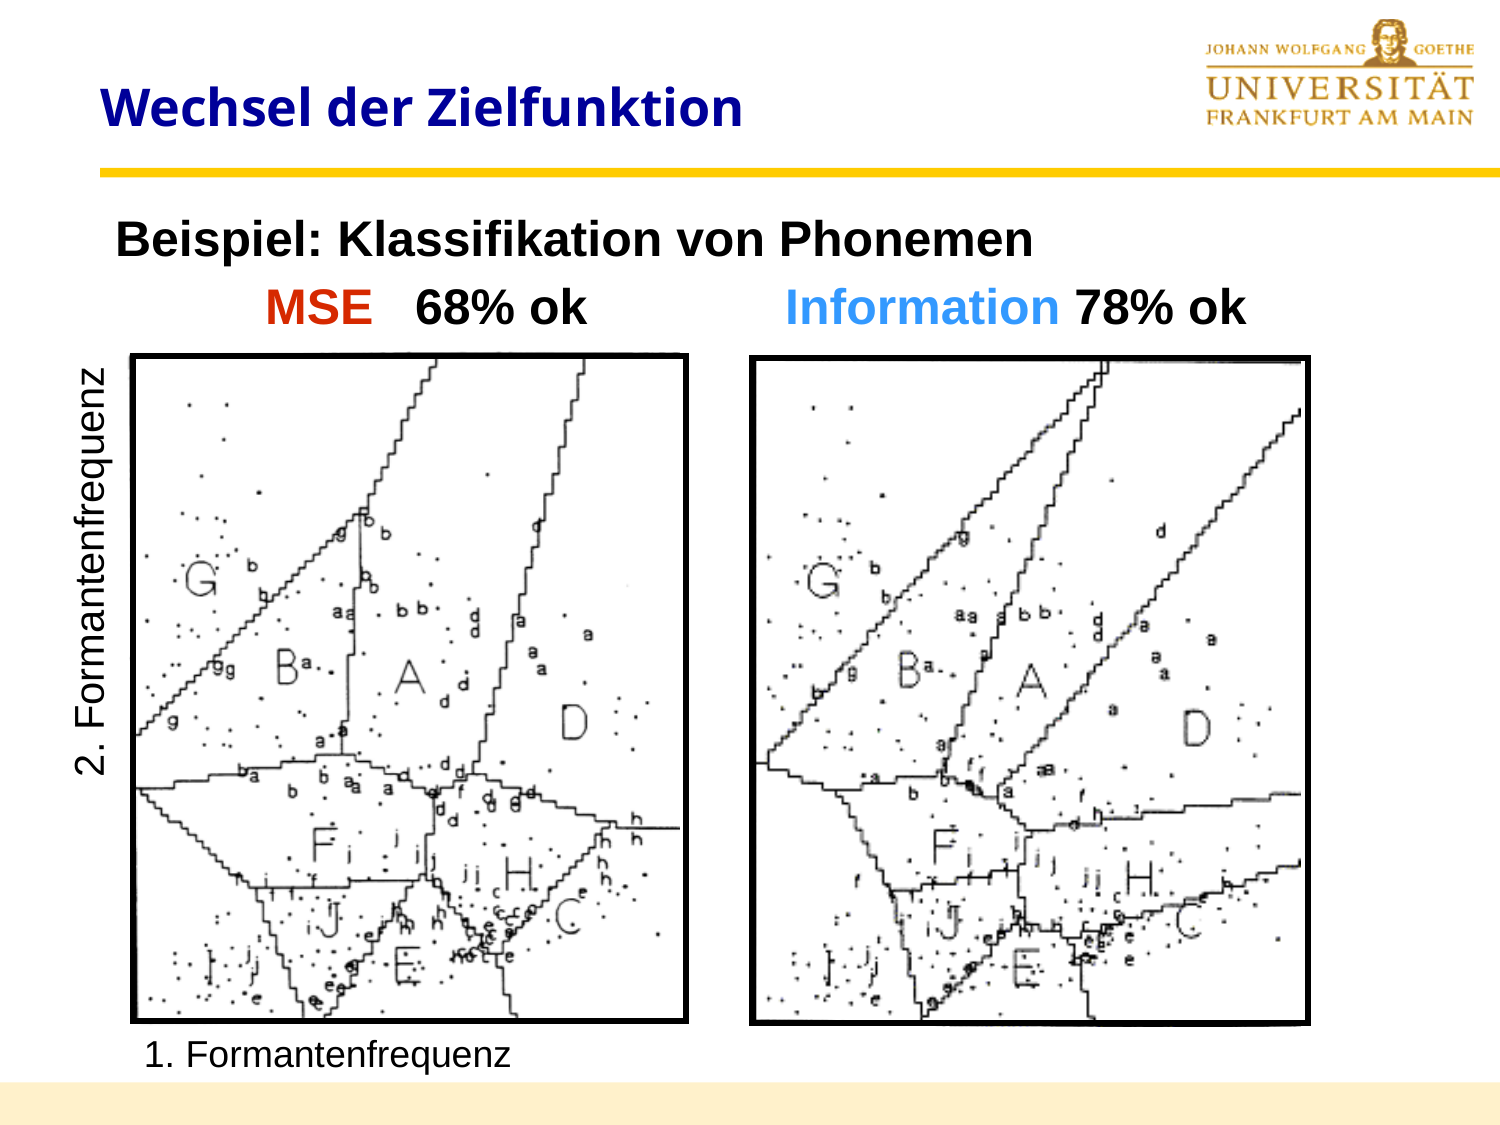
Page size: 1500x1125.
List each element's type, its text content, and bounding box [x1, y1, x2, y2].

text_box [750, 355, 1309, 1028]
list Beispiel: Klassifikation von Phonemen MSE 68% ok Information 78% ok [100, 208, 1365, 338]
title Wechsel der Zielfunktion [100, 66, 1187, 149]
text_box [124, 351, 687, 1028]
picture [1198, 19, 1481, 136]
text_box 2. Formantenfrequenz [54, 351, 120, 868]
text_box 1. Formantenfrequenz [129, 1037, 673, 1083]
